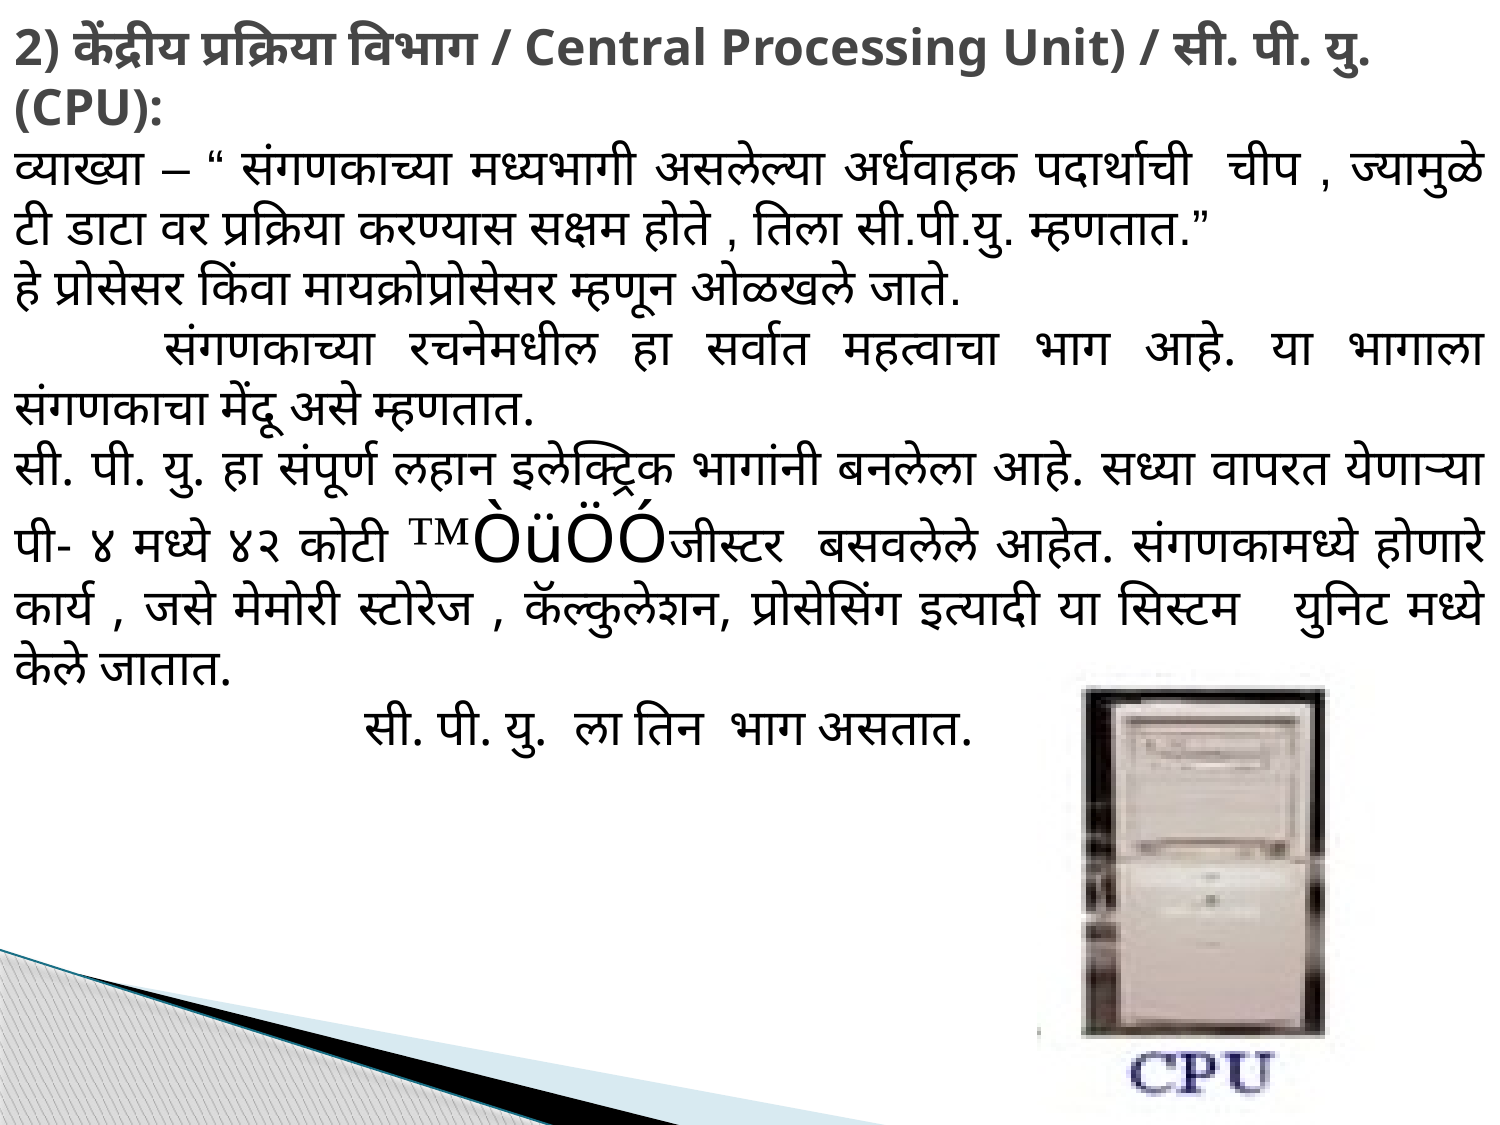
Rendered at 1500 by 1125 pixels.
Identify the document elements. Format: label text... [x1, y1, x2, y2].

title 2) केंद्रीय प्रक्रिया विभाग / Central Processing Unit) / सी. पी. यु. (CPU): [0, 0, 1425, 128]
text_box व्याख्या – “ संगणकाच्या मध्यभागी असलेल्या अर्धवाहक पदार्थाची चीप , ज्यामुळे टी डाटा वर प्रक्रिया करण्यास सक्षम होते , तिला सी.पी.यु. म्हणतात.” हे प्रोसेसर किंवा मायक्रोप्रोसेसर म्हणून ओळखले जाते. संगणकाच्या रचनेमधील हा सर्वात महत्वाचा भाग आहे. या भागाला संगणकाचा मेंदू असे म्हणतात. सी. पी. यु. हा संपूर्ण लहान इलेक्ट्रिक भागांनी बनलेला आहे. सध्या वापरत येणाऱ्या पी- ४ मध्ये ४२ कोटी ™ÒüÖÓजीस्टर बसवलेले आहेत. संगणकामध्ये होणारे कार्य , जसे मेमोरी स्टोरेज , कॅल्कुलेशन, प्रोसेसिंग इत्यादी या सिस्टम युनिट मध्ये केले जातात. सी. पी. यु. ला तिन भाग असतात. [0, 128, 1500, 763]
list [1037, 662, 1376, 1125]
